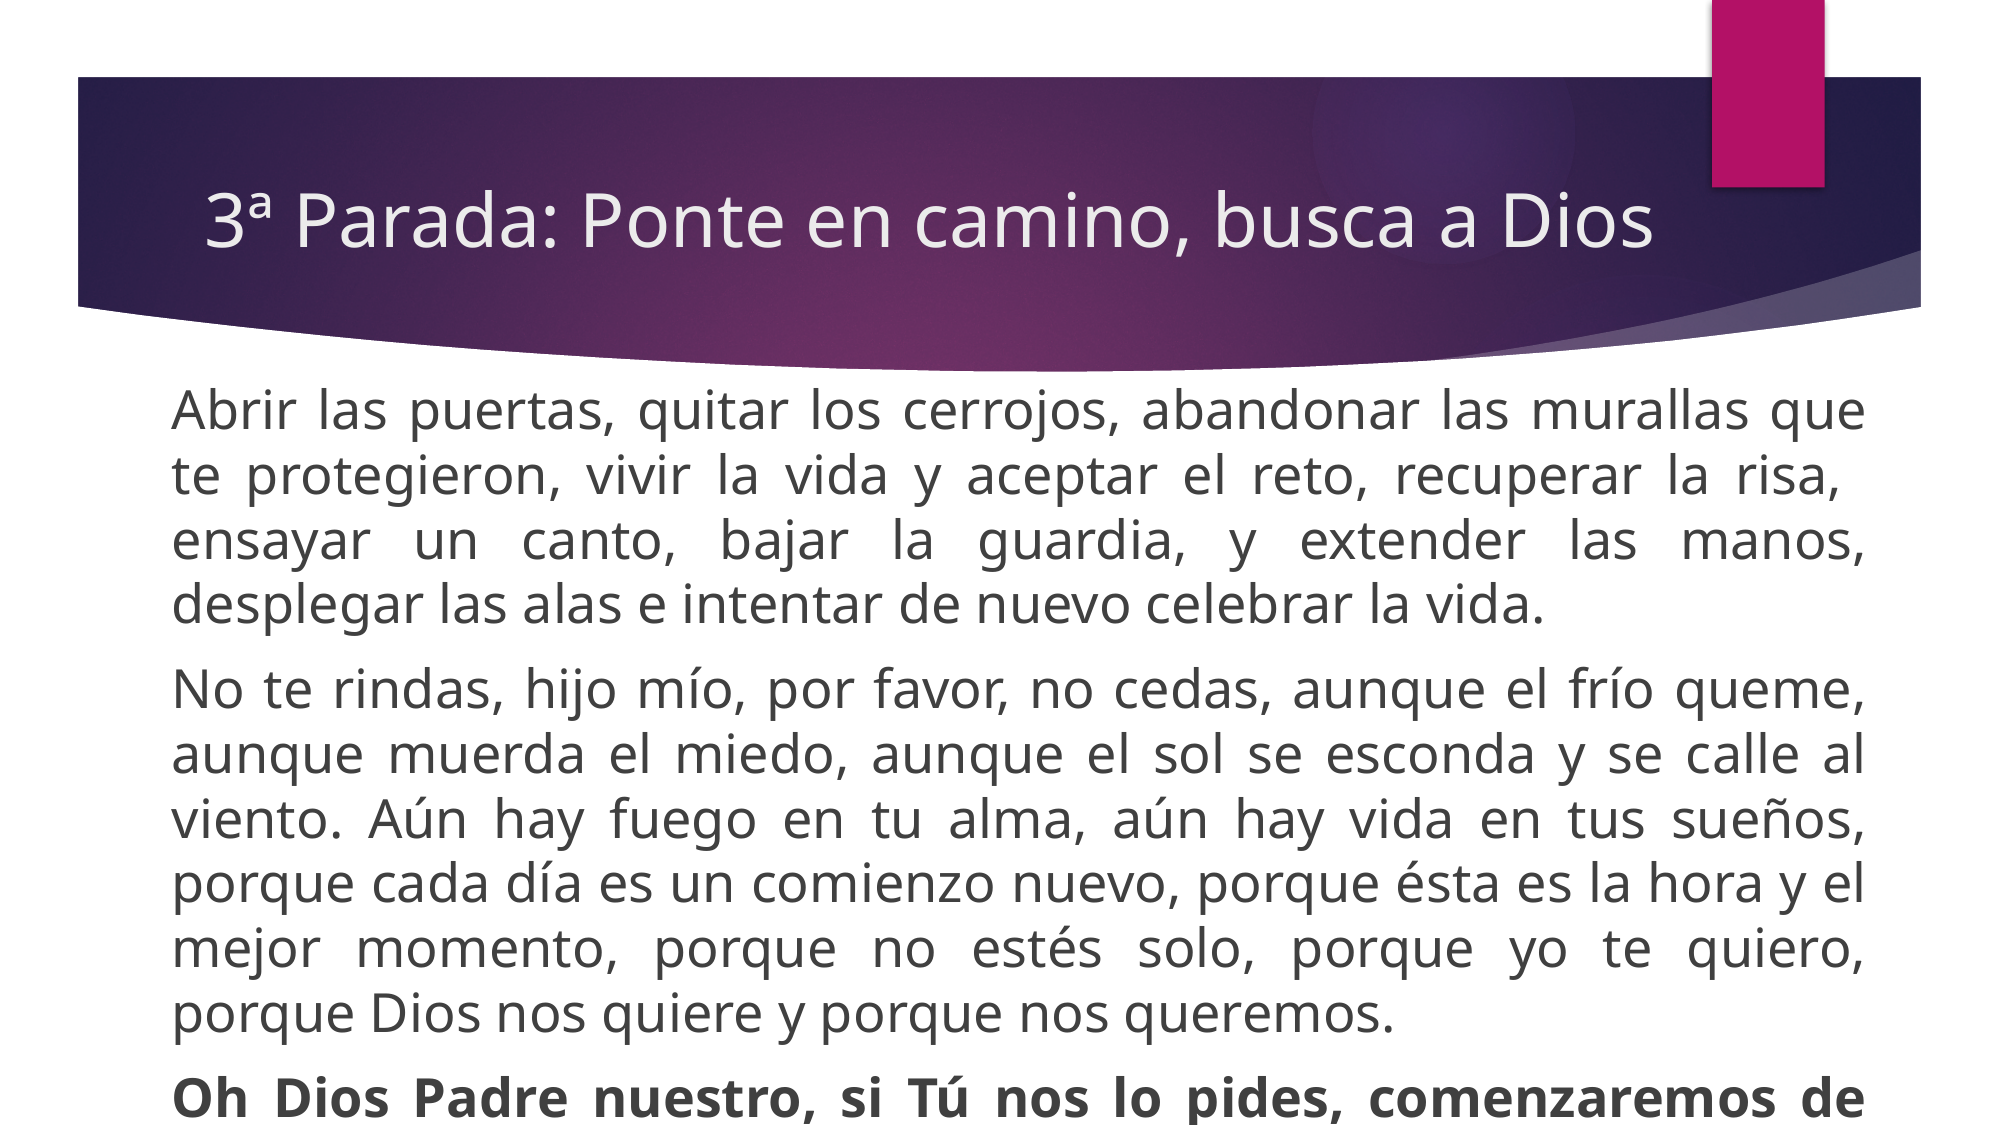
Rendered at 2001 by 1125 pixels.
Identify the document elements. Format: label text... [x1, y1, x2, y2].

title 3ª Parada: Ponte en camino, busca a Dios [189, 159, 1772, 276]
list Abrir las puertas, quitar los cerrojos, abandonar las murallas que te protegieron, vivir la vida y aceptar el reto, recuperar la risa, ensayar un canto, bajar la guardia, y extender las manos, desplegar las alas e intentar de nuevo celebrar la vida. No te rindas, hijo mío, por favor, no cedas, aunque el frío queme, aunque muerda el miedo, aunque el sol se esconda y se calle al viento. Aún hay fuego en tu alma, aún hay vida en tus sueños, porque cada día es un comienzo nuevo, porque ésta es la hora y el mejor momento, porque no estés solo, porque yo te quiero, porque Dios nos quiere y porque nos queremos. Oh Dios Padre nuestro, si Tú nos lo pides, comenzaremos de nuevo [156, 368, 1883, 1125]
